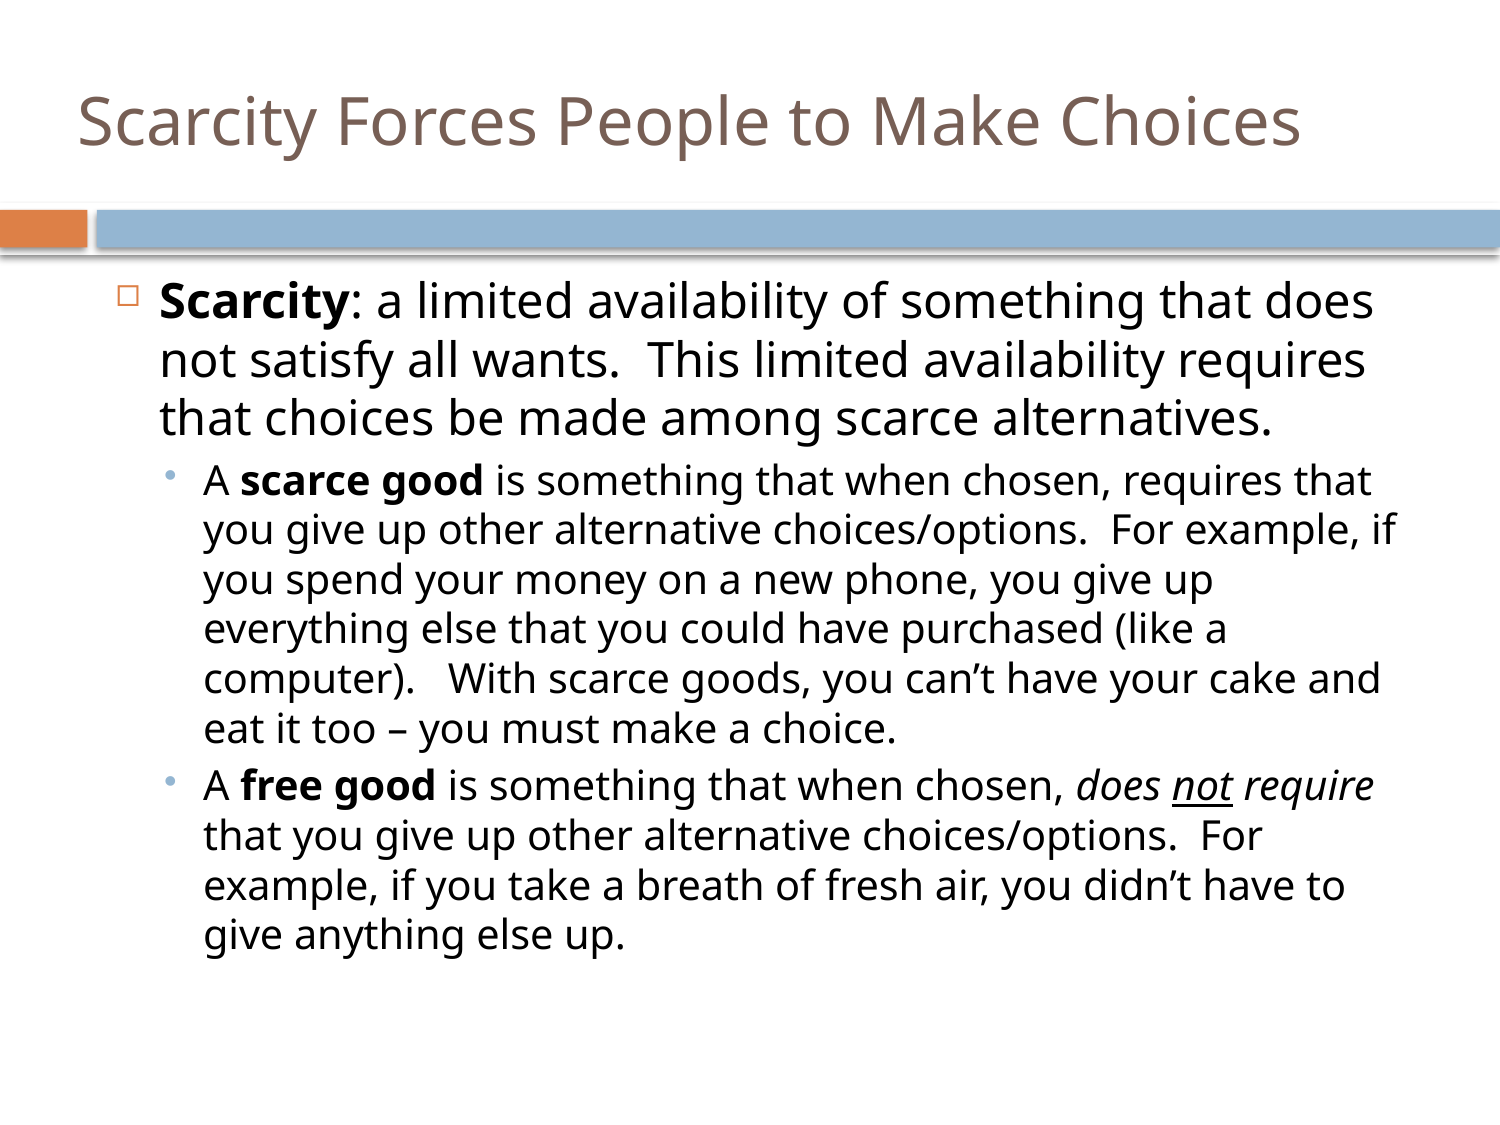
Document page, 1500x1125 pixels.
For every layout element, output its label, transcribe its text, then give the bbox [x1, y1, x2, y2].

list Scarcity: a limited availability of something that does not satisfy all wants. This limited availability requires that choices be made among scarce alternatives. A scarce good is something that when chosen, requires that you give up other alternative choices/options. For example, if you spend your money on a new phone, you give up everything else that you could have purchased (like a computer). With scarce goods, you can’t have your cake and eat it too – you must make a choice. A free good is something that when chosen, does not require that you give up other alternative choices/options. For example, if you take a breath of fresh air, you didn’t have to give anything else up. [100, 262, 1439, 1076]
title Scarcity Forces People to Make Choices [62, 37, 1439, 201]
